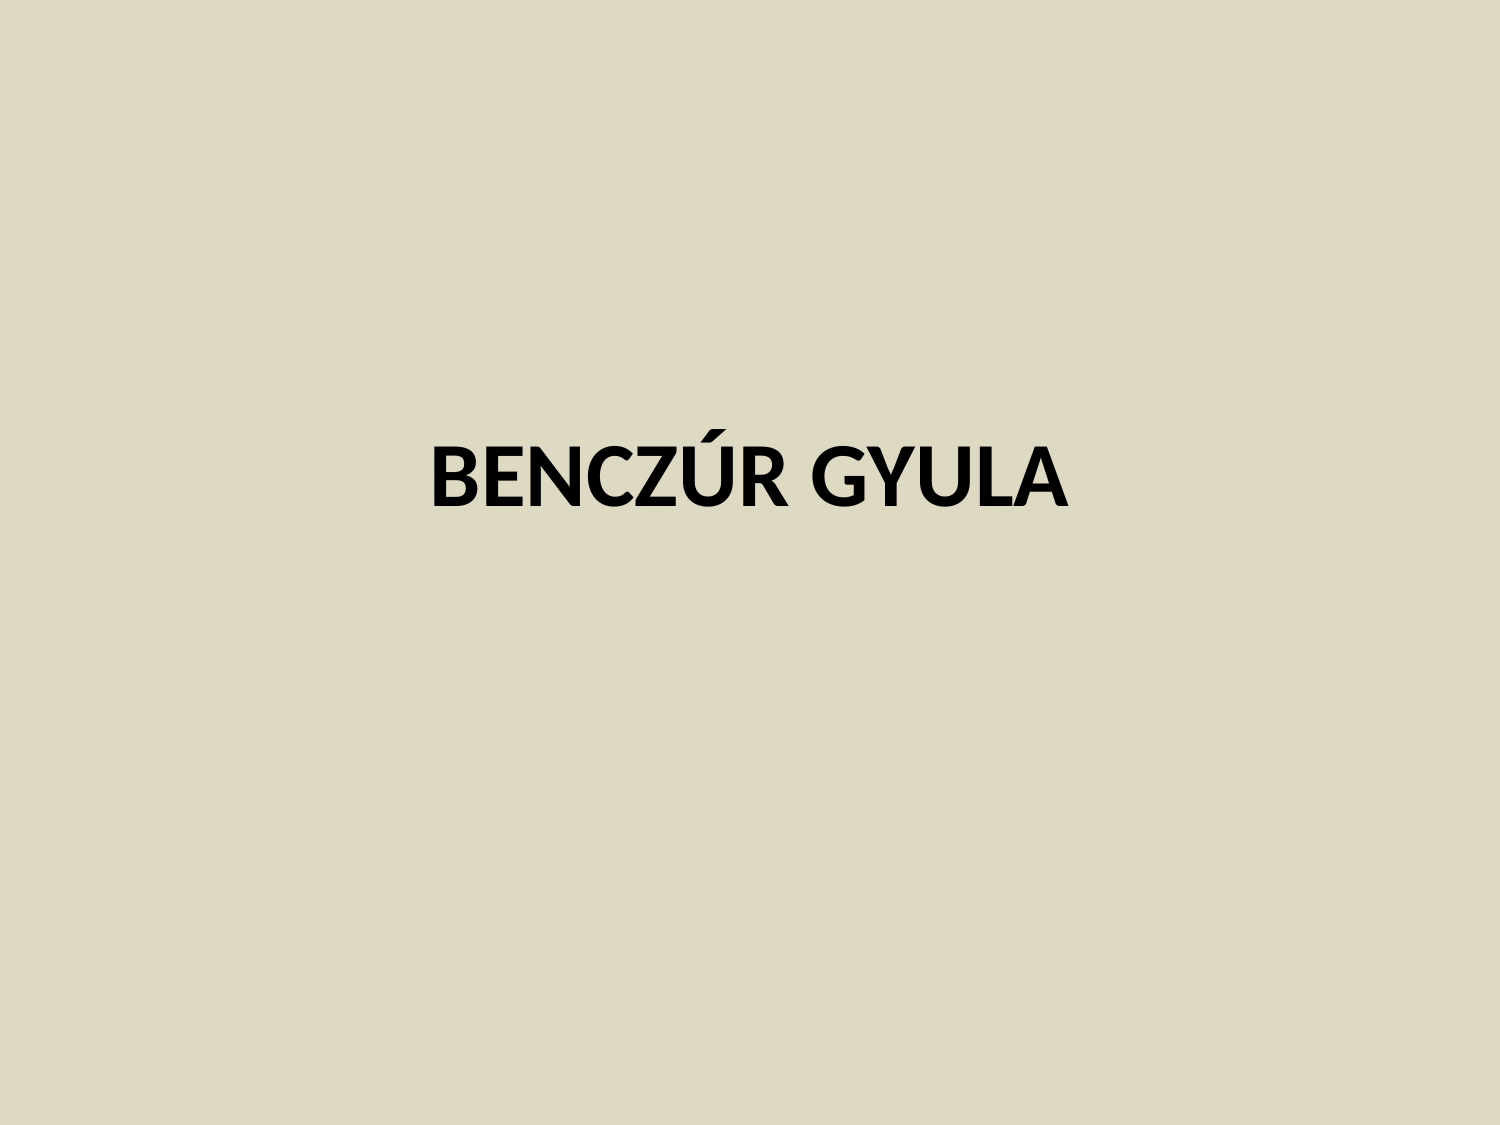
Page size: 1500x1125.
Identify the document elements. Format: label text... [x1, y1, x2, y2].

title BENCZÚR GYULA [112, 349, 1388, 591]
